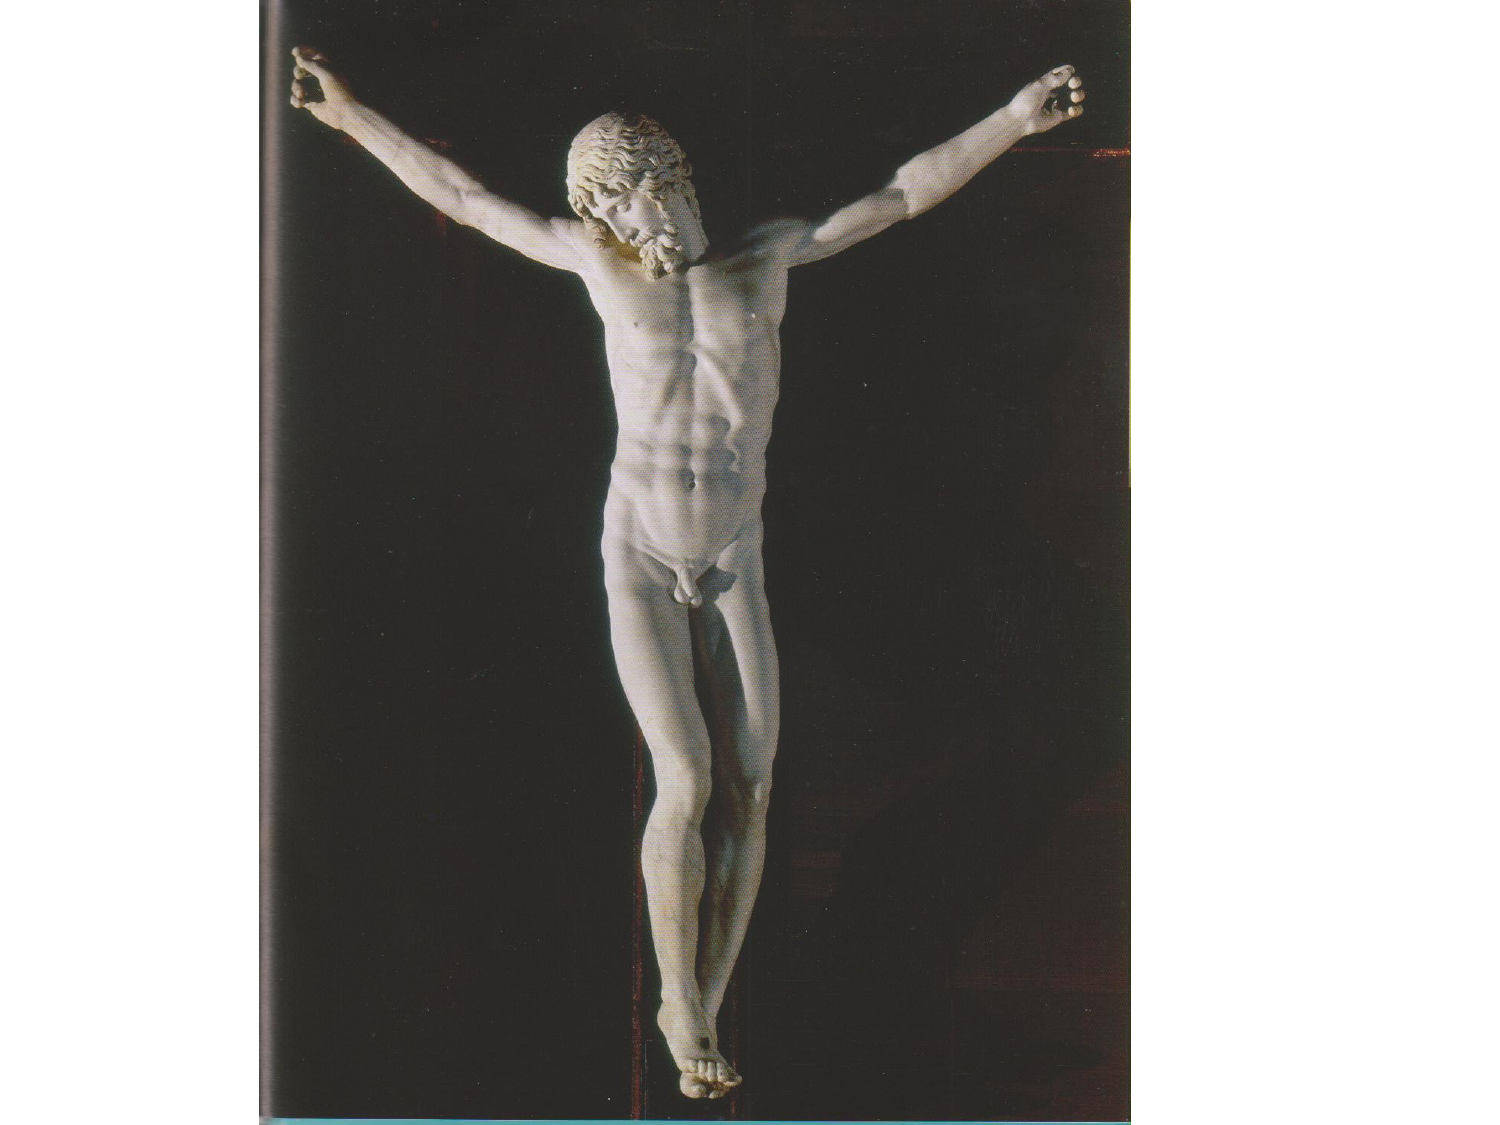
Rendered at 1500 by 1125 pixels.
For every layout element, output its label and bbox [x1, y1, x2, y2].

list [259, 0, 1131, 1125]
